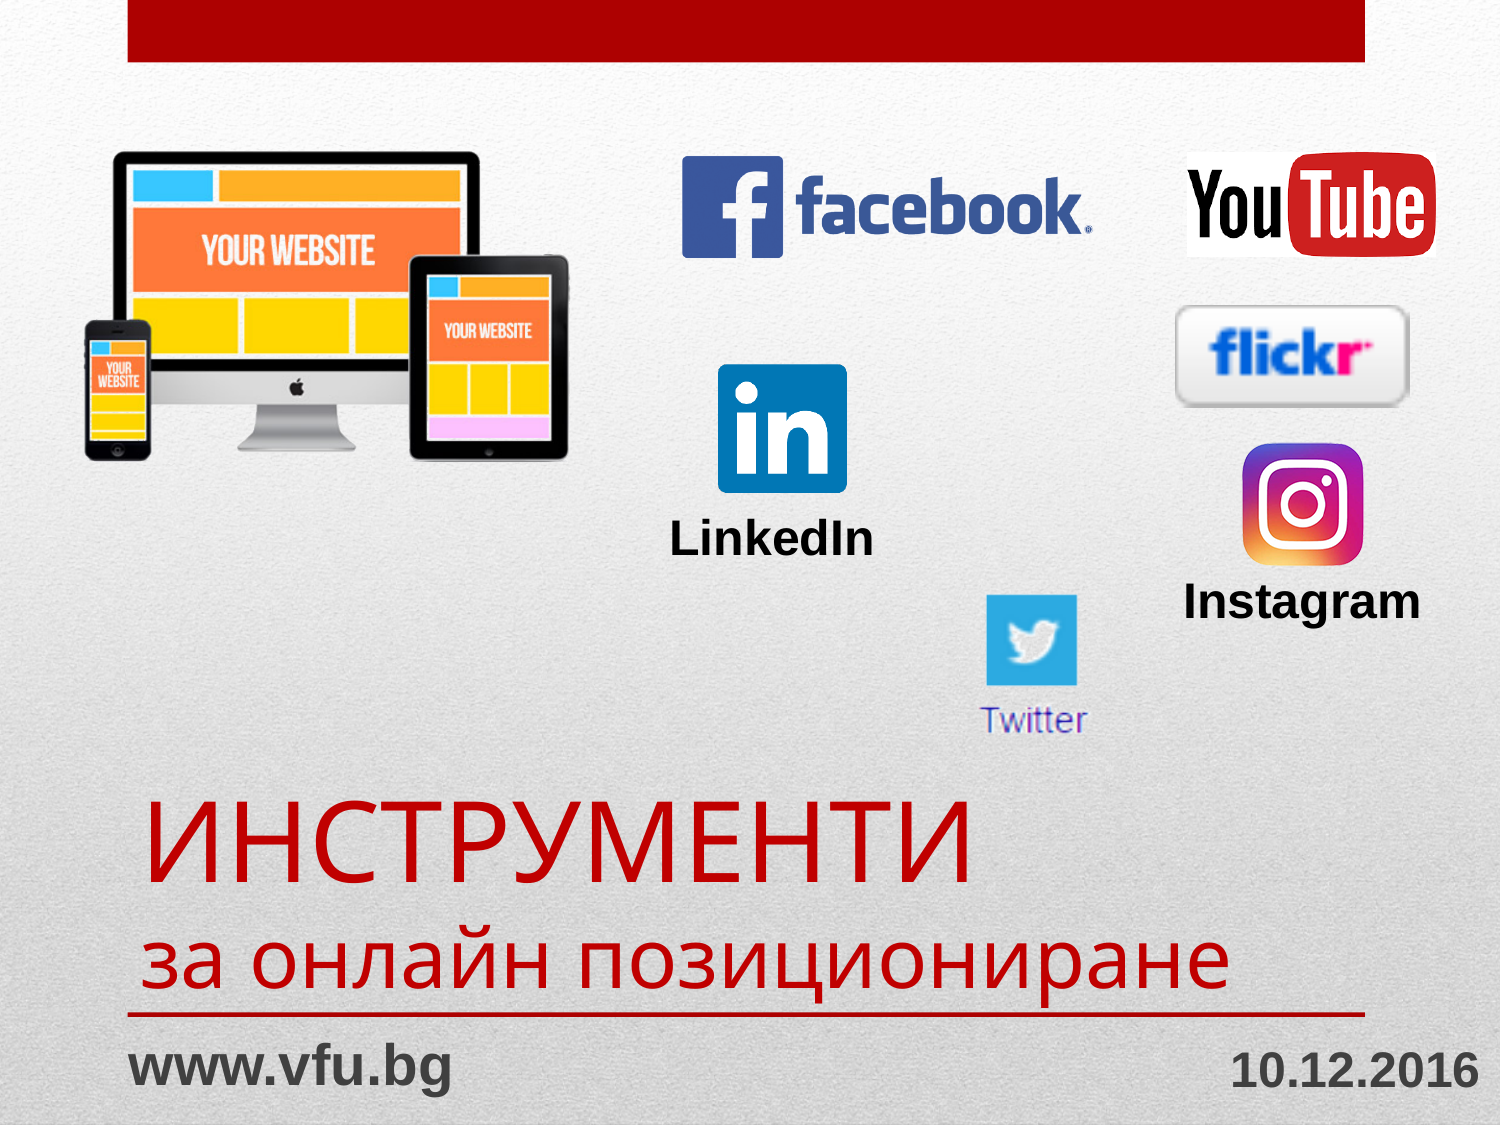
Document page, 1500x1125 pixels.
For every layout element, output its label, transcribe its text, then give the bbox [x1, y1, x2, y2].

picture [1239, 441, 1366, 567]
text_box www.vfu.bg [114, 1020, 469, 1105]
text_box Instagram [1168, 561, 1438, 636]
text_box LinkedIn [654, 498, 891, 573]
title ИНСТРУМЕНТИ за онлайн позициониране [125, 750, 1388, 1013]
text_box 10.12.2016 [1215, 1030, 1496, 1105]
picture [689, 335, 876, 522]
picture [1186, 152, 1437, 258]
picture [0, 108, 1121, 492]
picture [953, 568, 1121, 769]
picture [1174, 304, 1411, 408]
